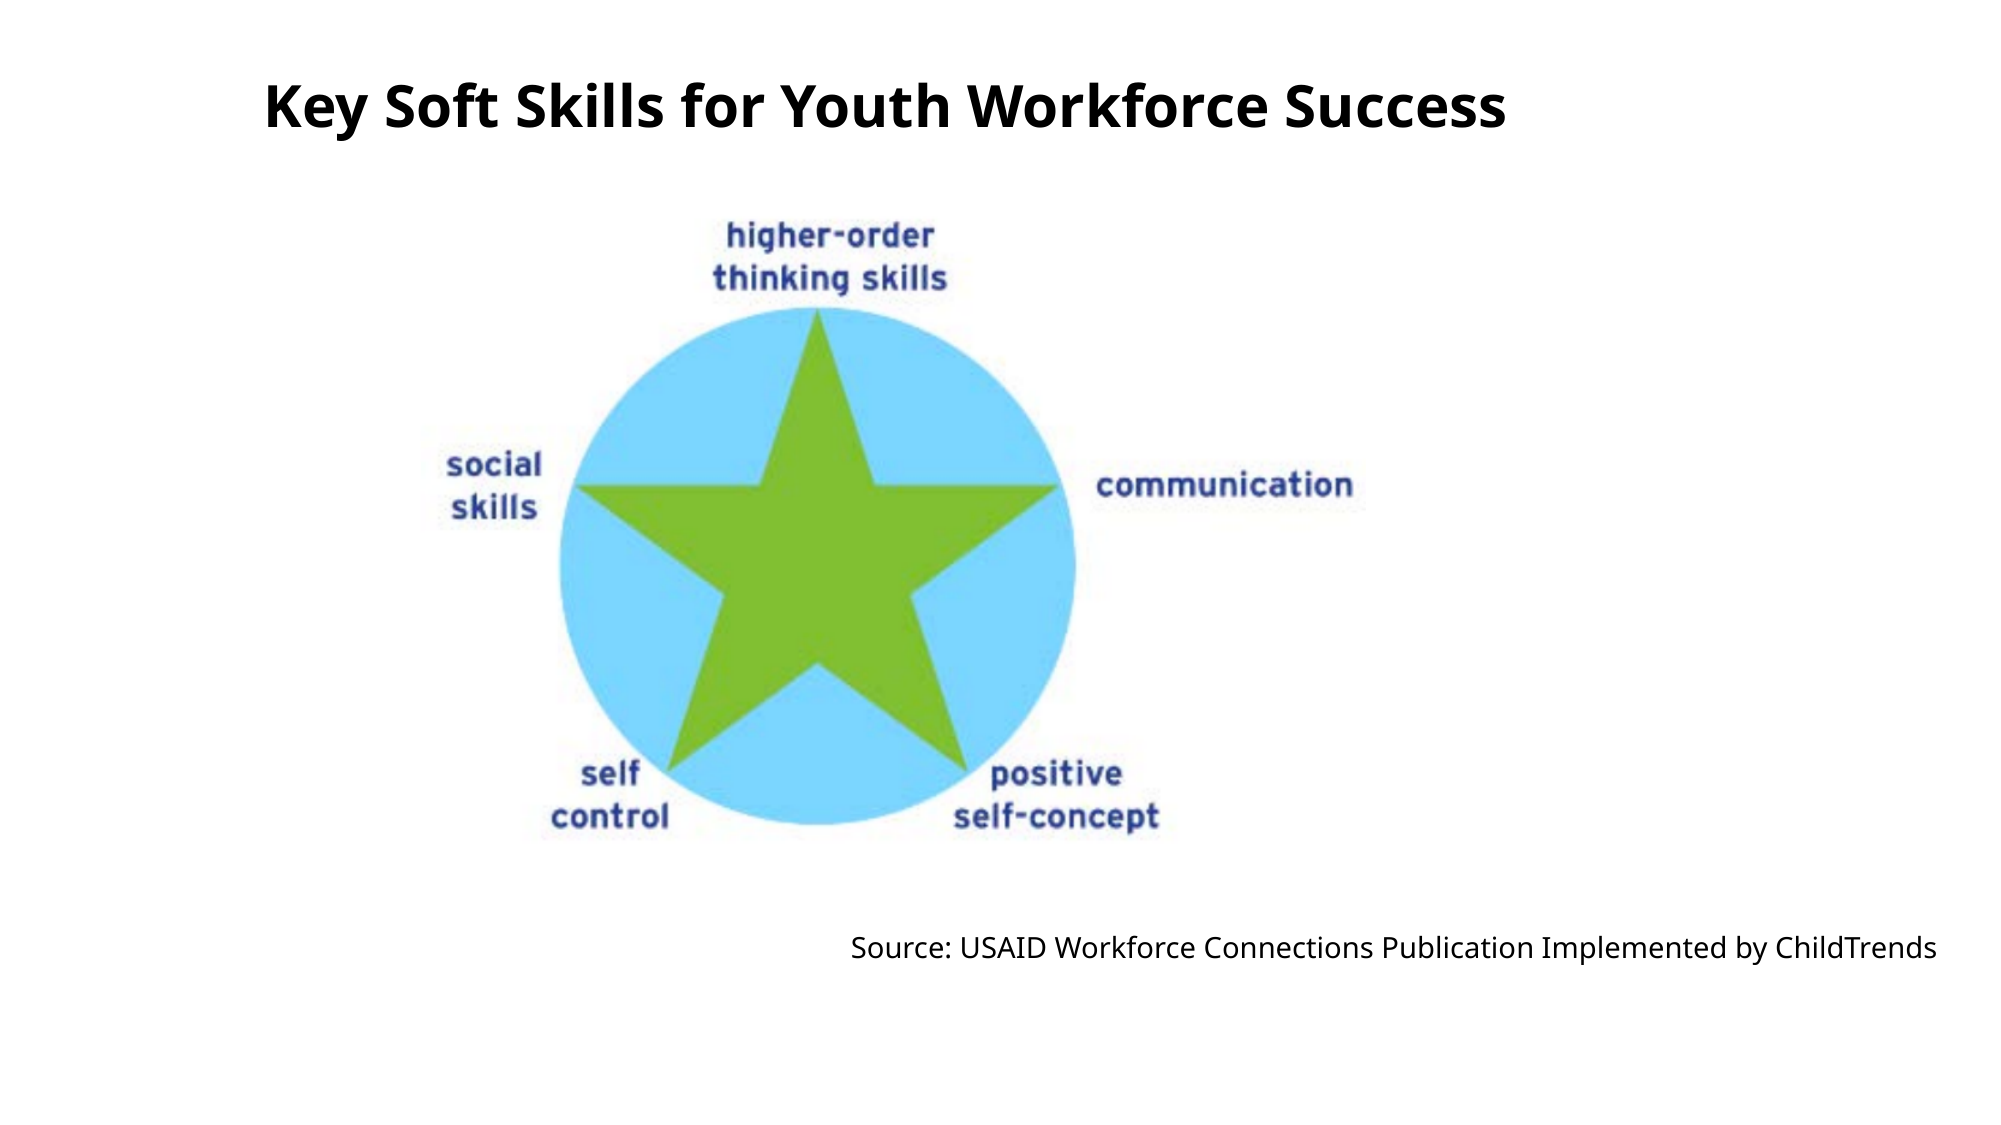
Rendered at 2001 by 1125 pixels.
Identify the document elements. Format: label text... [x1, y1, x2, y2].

picture [387, 184, 1378, 884]
text_box Source: USAID Workforce Connections Publication Implemented by ChildTrends [835, 921, 1999, 972]
text_box Key Soft Skills for Youth Workforce Success [249, 61, 1877, 147]
